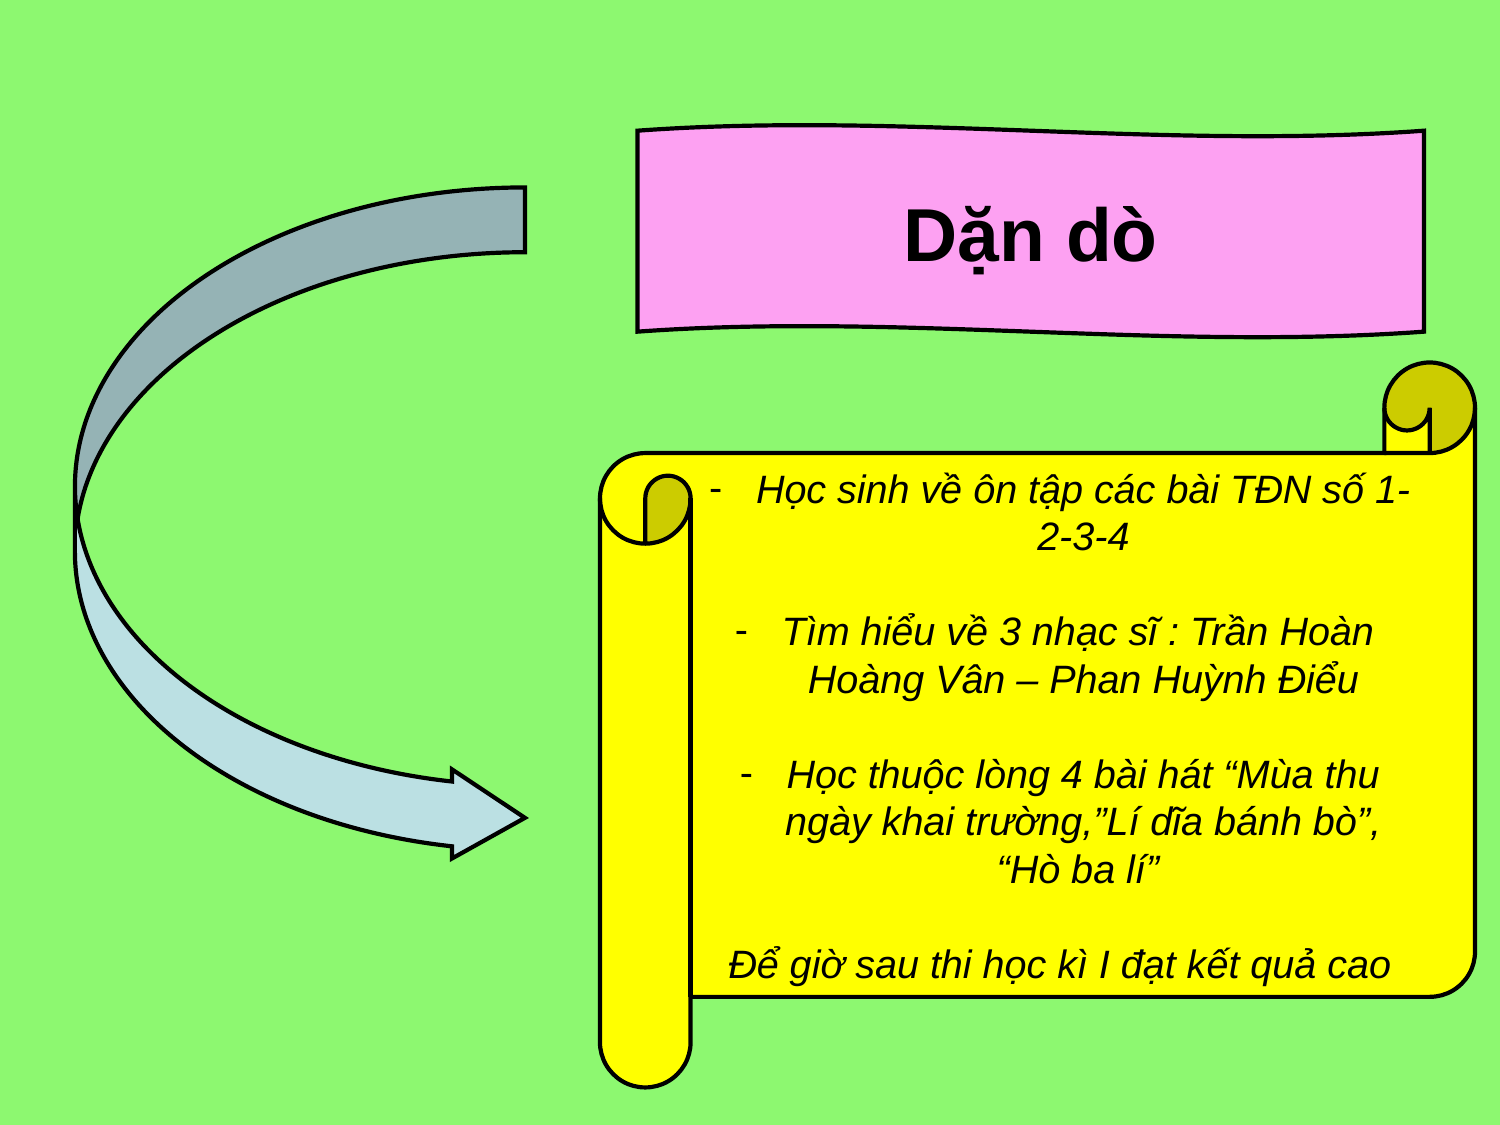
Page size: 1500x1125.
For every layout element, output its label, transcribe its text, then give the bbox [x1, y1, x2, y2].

text_box Dặn dò [637, 125, 1424, 338]
text_box Học sinh về ôn tập các bài TĐN số 1-2-3-4 Tìm hiểu về 3 nhạc sĩ : Trần Hoàn Hoàng Vân – Phan Huỳnh Điểu Học thuộc lòng 4 bài hát “Mùa thu ngày khai trường,”Lí dĩa bánh bò”, “Hò ba lí” Để giờ sau thi học kì I đạt kết quả cao [599, 362, 1476, 1088]
text_box [74, 187, 525, 859]
